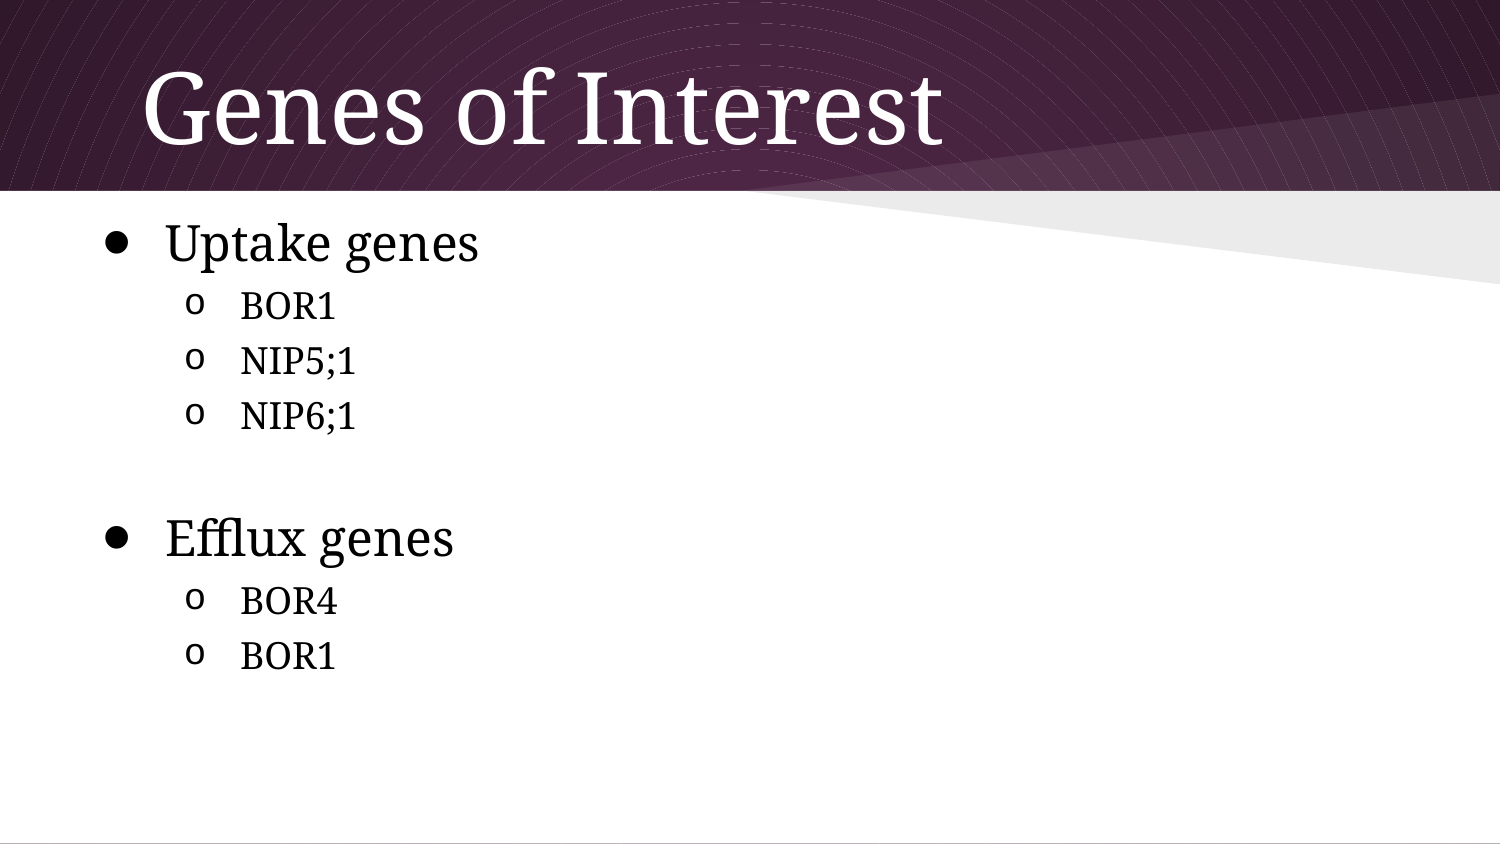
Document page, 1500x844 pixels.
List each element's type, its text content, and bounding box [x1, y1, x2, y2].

list Uptake genes BOR1 NIP5;1 NIP6;1 Efflux genes BOR4 BOR1 [75, 196, 1425, 808]
title Genes of Interest [75, 33, 1425, 175]
